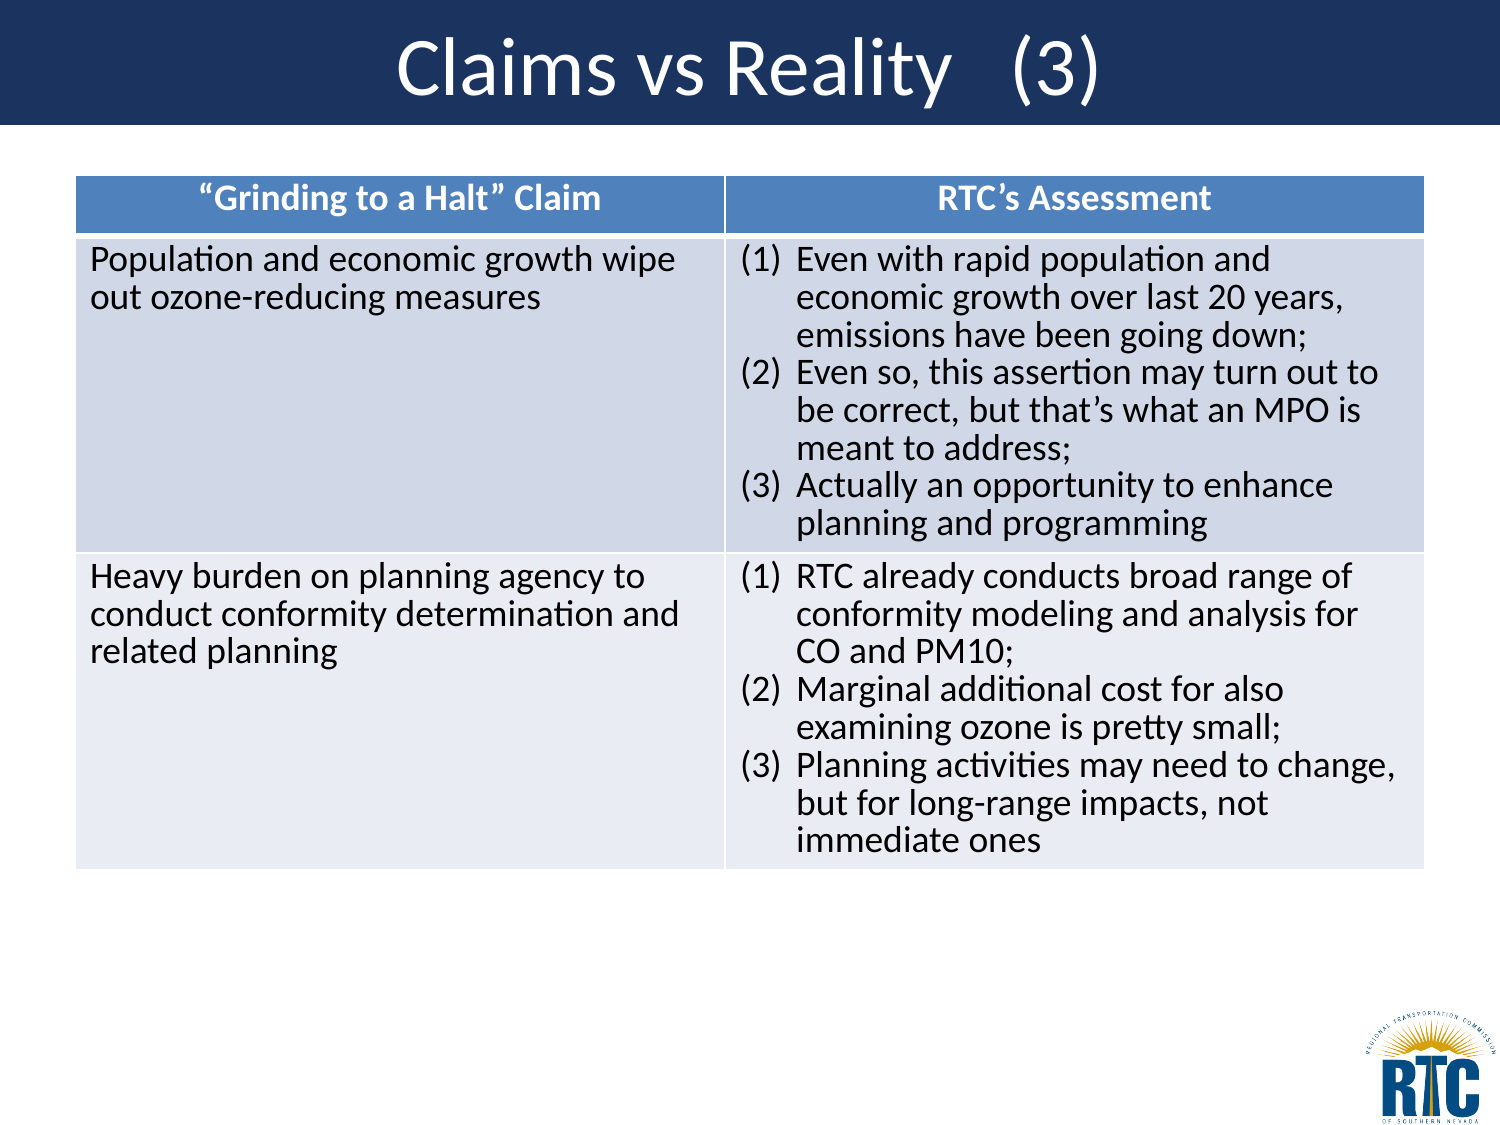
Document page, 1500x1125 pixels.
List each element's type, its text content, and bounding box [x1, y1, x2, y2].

table_cell RTC already conducts broad range of conformity modeling and analysis for CO and PM10; Marginal additional cost for also examining ozone is pretty small; Planning activities may need to change, but for long-range impacts, not immediate ones [726, 554, 1424, 869]
table_header “Grinding to a Halt” Claim [76, 176, 724, 233]
table_header RTC’s Assessment [726, 176, 1424, 233]
table_cell Heavy burden on planning agency to conduct conformity determination and related planning [76, 554, 724, 869]
picture [1362, 1007, 1500, 1125]
table_cell Even with rapid population and economic growth over last 20 years, emissions have been going down; Even so, this assertion may turn out to be correct, but that’s what an MPO is meant to address; Actually an opportunity to enhance planning and programming [726, 239, 1424, 552]
text_box Claims vs Reality (3) [0, 0, 1500, 125]
table_cell Population and economic growth wipe out ozone-reducing measures [76, 239, 724, 552]
